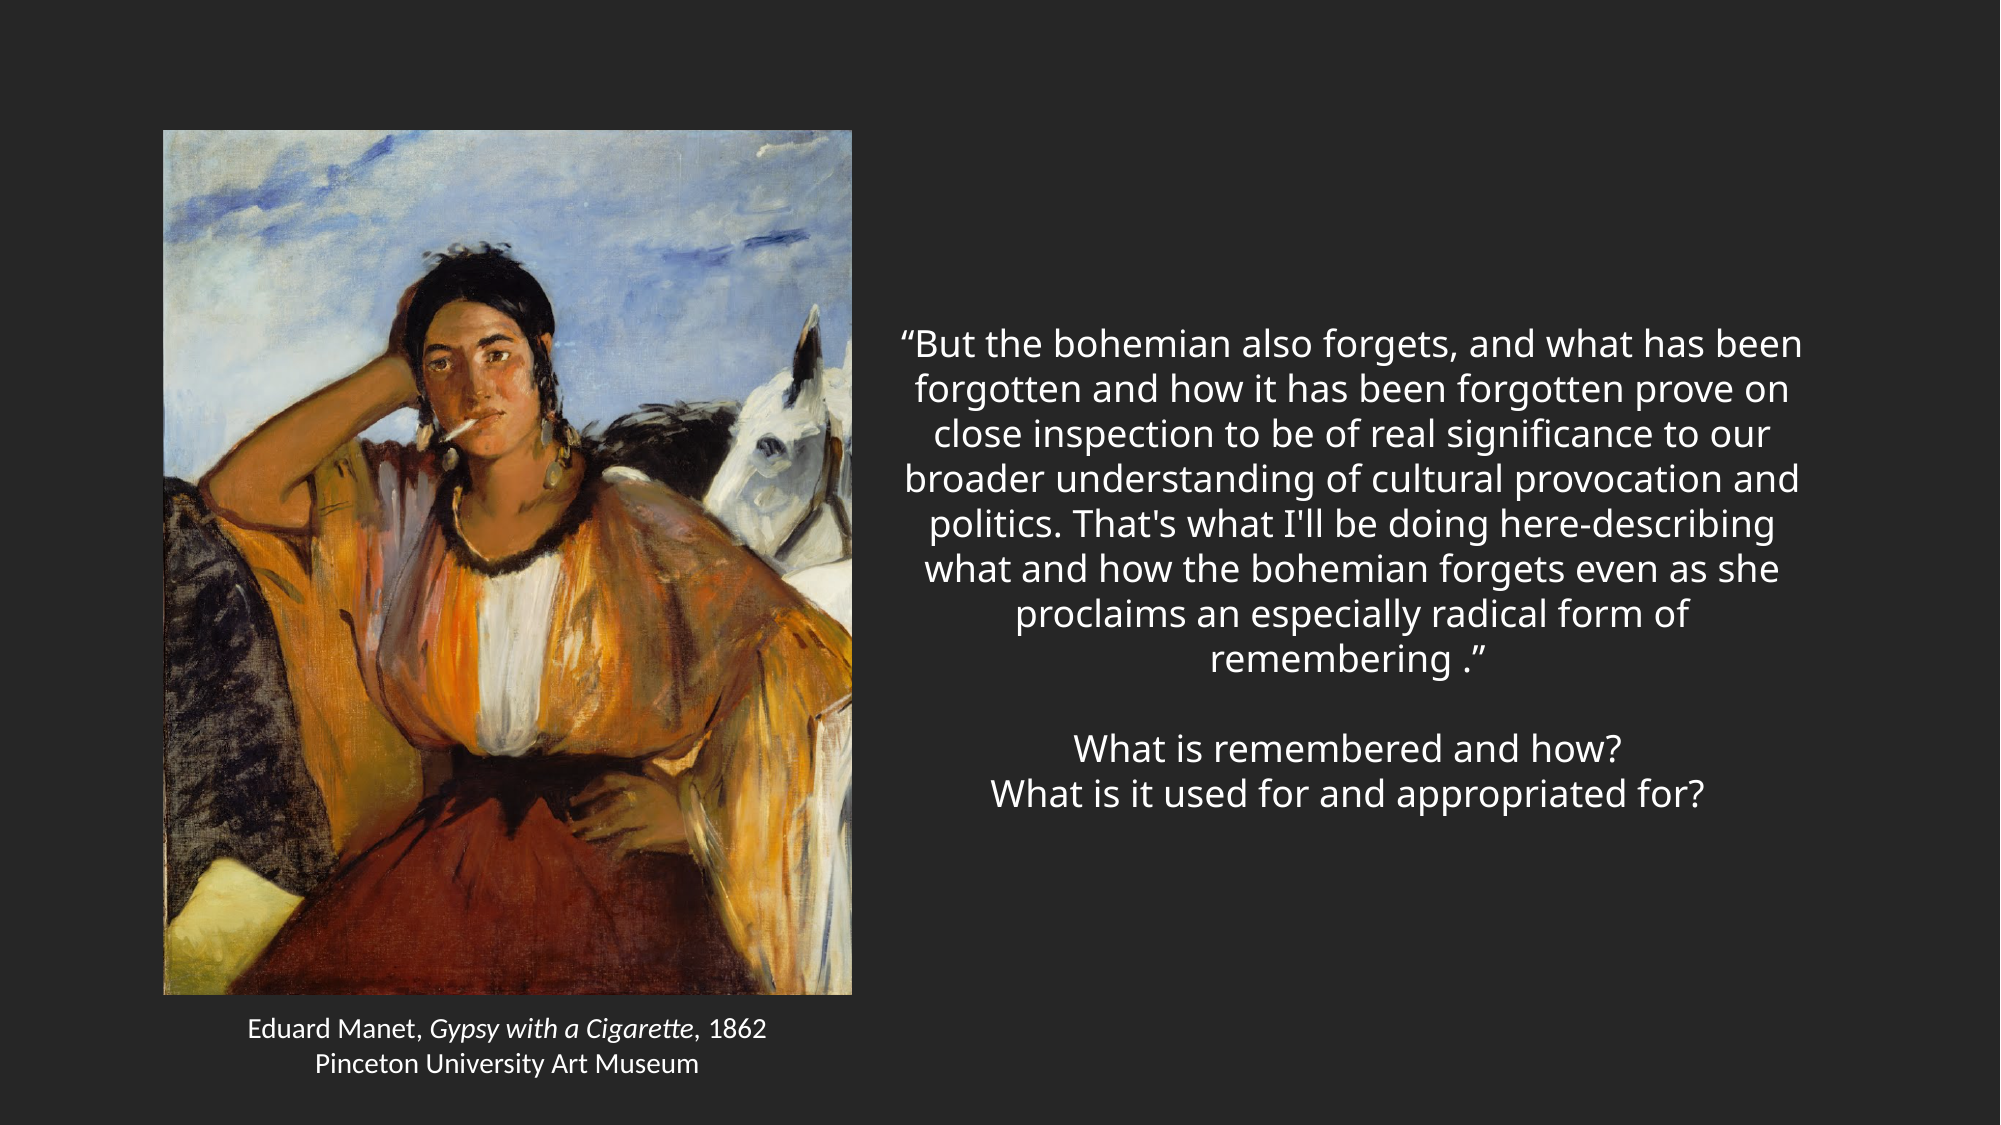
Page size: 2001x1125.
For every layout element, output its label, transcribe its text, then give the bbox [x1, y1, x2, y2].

text_box “But the bohemian also forgets, and what has been forgotten and how it has been forgotten prove on close inspection to be of real significance to our broader understanding of cultural provocation and politics. That's what I'll be doing here-describing what and how the bohemian forgets even as she proclaims an especially radical form of remembering .” What is remembered and how? What is it used for and appropriated for? [868, 222, 1837, 868]
picture [163, 130, 852, 995]
text_box Eduard Manet, Gypsy with a Cigarette, 1862 Pinceton University Art Museum [163, 1001, 852, 1087]
